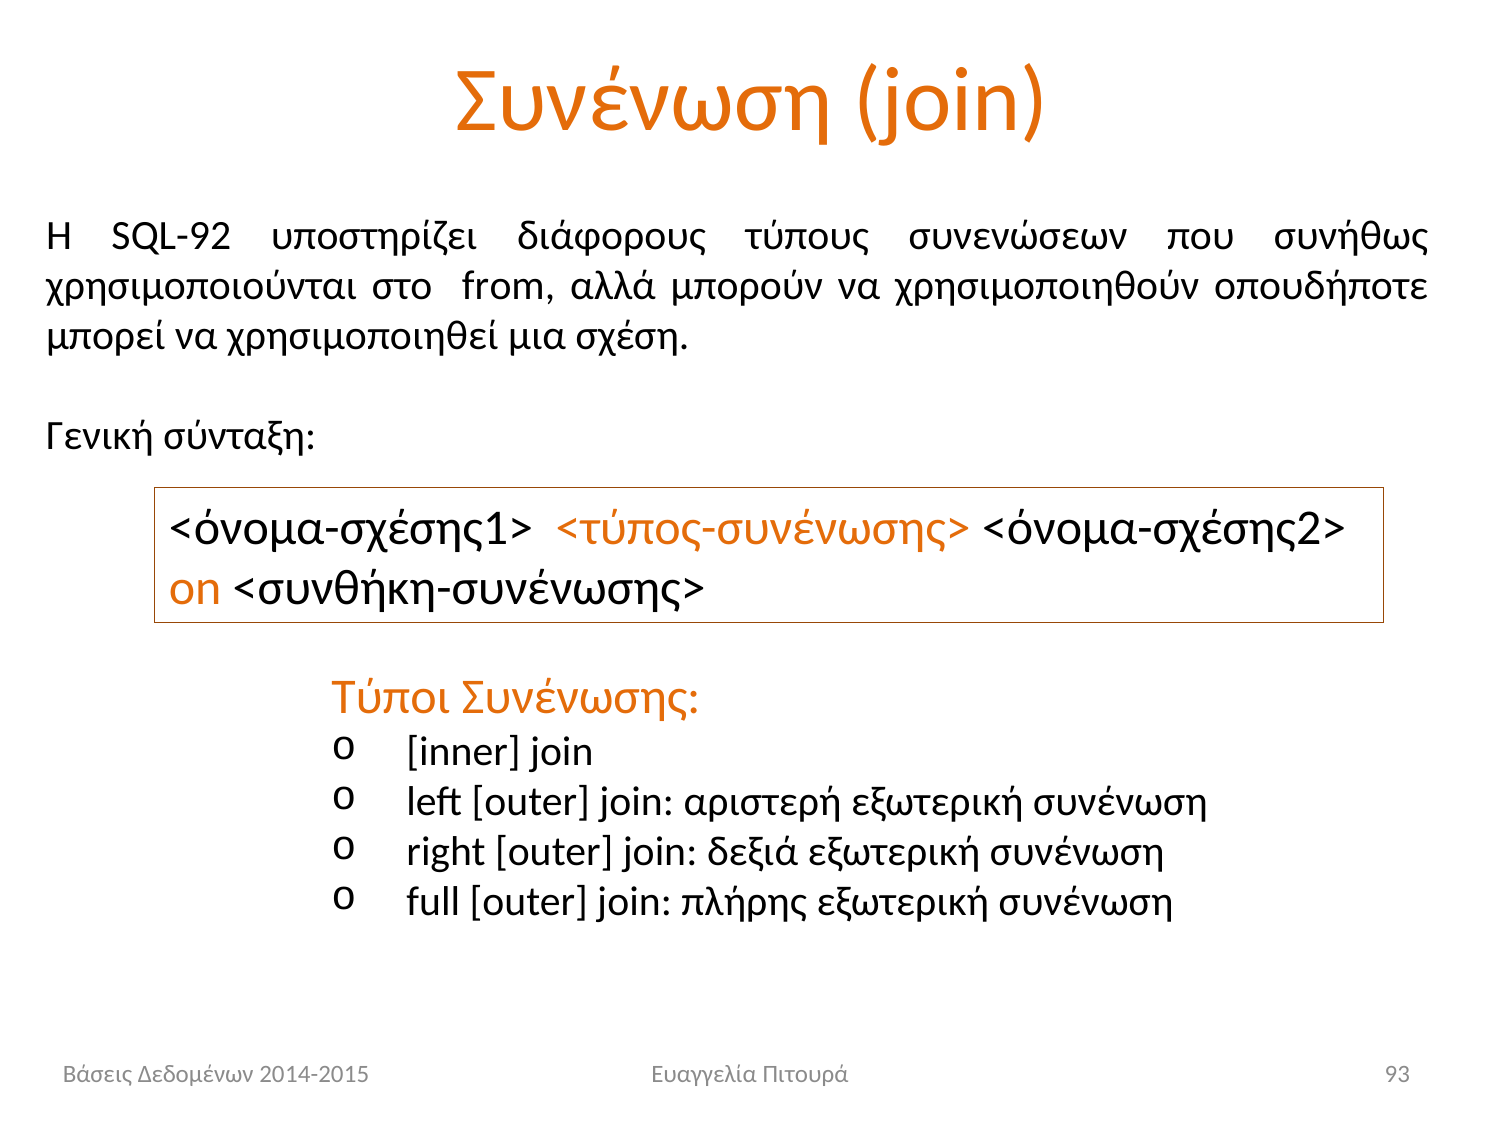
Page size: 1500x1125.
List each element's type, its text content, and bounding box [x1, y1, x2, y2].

text_box Η SQL-92 υποστηρίζει διάφορους τύπους συνενώσεων που συνήθως χρησιμοποιούνται στο from, αλλά μπορούν να χρησιμοποιηθούν οπουδήποτε μπορεί να χρησιμοποιηθεί μια σχέση. Γενική σύνταξη: [31, 200, 1444, 465]
text_box Τύποι Συνένωσης: [inner] join left [outer] join: αριστερή εξωτερική συνένωση right [outer] join: δεξιά εξωτερική συνένωση full [outer] join: πλήρης εξωτερική συνένωση [316, 656, 1298, 932]
footer Ευαγγελία Πιτουρά [512, 1042, 988, 1103]
slide_number 93 [1074, 1042, 1425, 1103]
text_box Βάσεις Δεδομένων 2014-2015 [47, 1038, 398, 1106]
text_box <όνομα-σχέσης1> <τύπος-συνένωσης> <όνομα-σχέσης2> on <συνθήκη-συνένωσης> [154, 487, 1384, 623]
title Συνένωση (join) [77, 0, 1428, 188]
